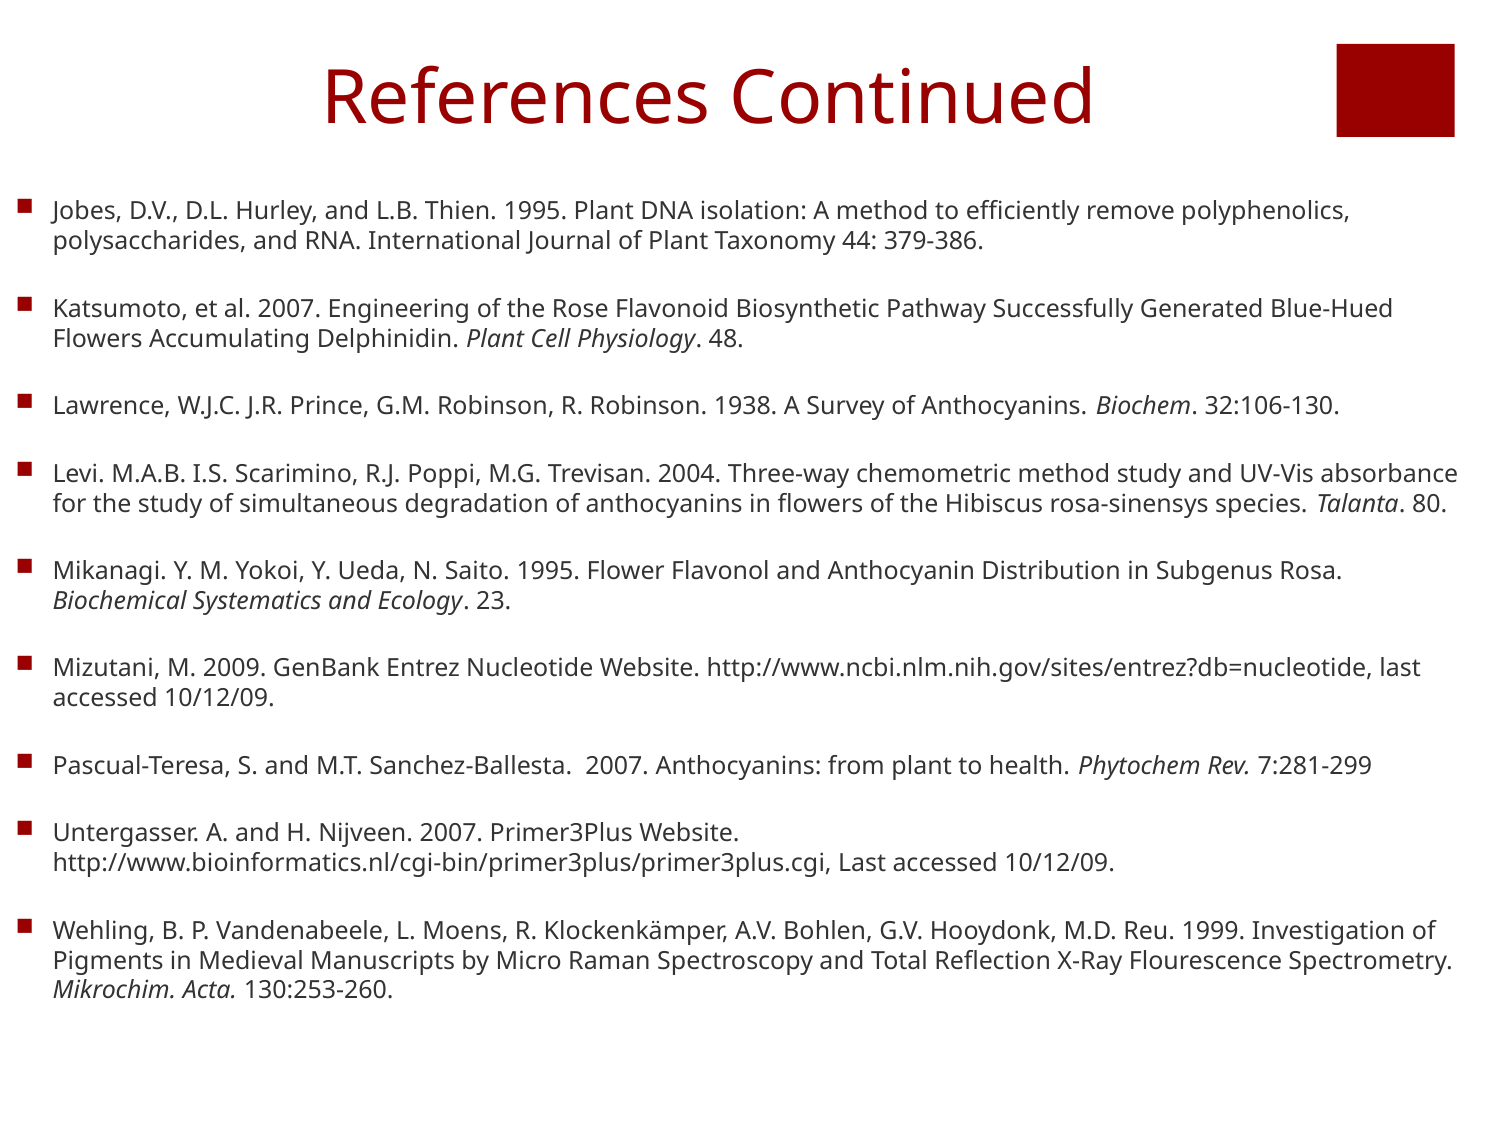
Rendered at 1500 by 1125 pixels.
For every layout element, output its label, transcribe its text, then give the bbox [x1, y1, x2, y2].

title References Continued [174, 0, 1243, 188]
list Jobes, D.V., D.L. Hurley, and L.B. Thien. 1995. Plant DNA isolation: A method to efficiently remove polyphenolics, polysaccharides, and RNA. International Journal of Plant Taxonomy 44: 379-386. Katsumoto, et al. 2007. Engineering of the Rose Flavonoid Biosynthetic Pathway Successfully Generated Blue-Hued Flowers Accumulating Delphinidin. Plant Cell Physiology. 48. Lawrence, W.J.C. J.R. Prince, G.M. Robinson, R. Robinson. 1938. A Survey of Anthocyanins. Biochem. 32:106-130. Levi. M.A.B. I.S. Scarimino, R.J. Poppi, M.G. Trevisan. 2004. Three-way chemometric method study and UV-Vis absorbance for the study of simultaneous degradation of anthocyanins in flowers of the Hibiscus rosa-sinensys species. Talanta. 80. Mikanagi. Y. M. Yokoi, Y. Ueda, N. Saito. 1995. Flower Flavonol and Anthocyanin Distribution in Subgenus Rosa. Biochemical Systematics and Ecology. 23. Mizutani, M. 2009. GenBank Entrez Nucleotide Website. http://www.ncbi.nlm.nih.gov/sites/entrez?db=nucleotide, last accessed 10/12/09. Pascual-Teresa, S. and M.T. Sanchez-Ballesta. 2007. Anthocyanins: from plant to health. Phytochem Rev. 7:281-299 Untergasser. A. and H. Nijveen. 2007. Primer3Plus Website. http://www.bioinformatics.nl/cgi-bin/primer3plus/primer3plus.cgi, Last accessed 10/12/09. Wehling, B. P. Vandenabeele, L. Moens, R. Klockenkämper, A.V. Bohlen, G.V. Hooydonk, M.D. Reu. 1999. Investigation of Pigments in Medieval Manuscripts by Micro Raman Spectroscopy and Total Reflection X-Ray Flourescence Spectrometry. Mikrochim. Acta. 130:253-260. [0, 187, 1500, 1125]
